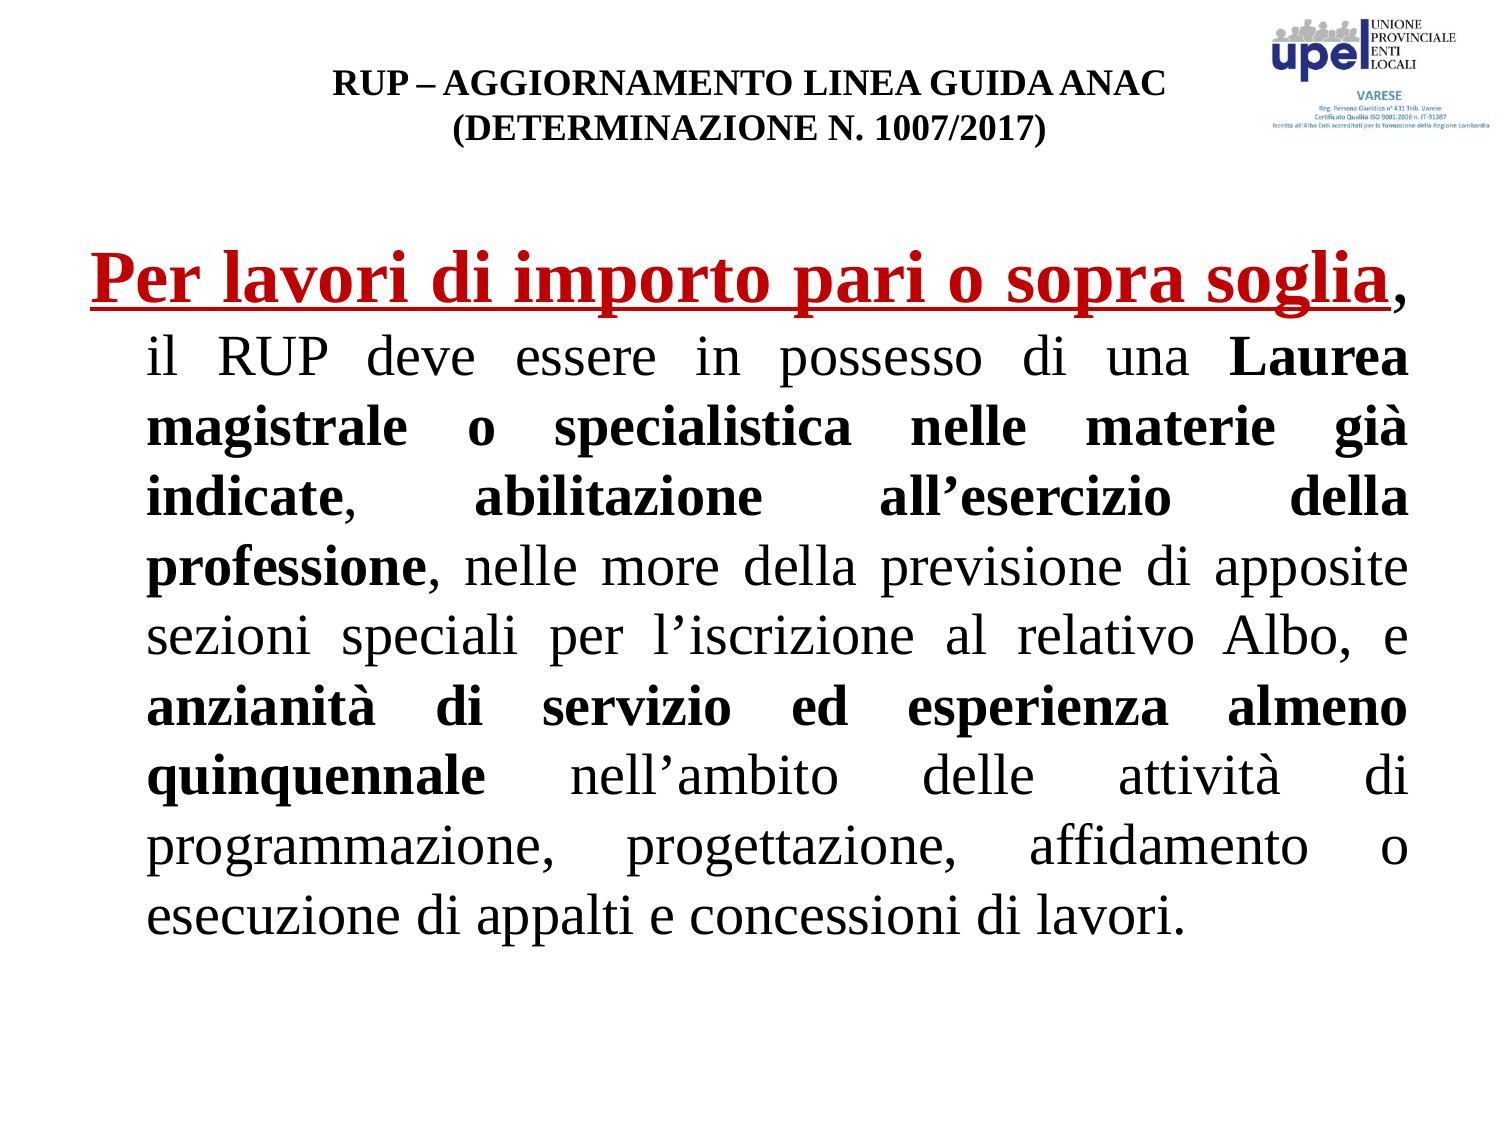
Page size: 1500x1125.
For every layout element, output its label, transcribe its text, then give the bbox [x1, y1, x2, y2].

list Per lavori di importo pari o sopra soglia, il RUP deve essere in possesso di una Laurea magistrale o specialistica nelle materie già indicate, abilitazione all’esercizio della professione, nelle more della previsione di apposite sezioni speciali per l’iscrizione al relativo Albo, e anzianità di servizio ed esperienza almeno quinquennale nell’ambito delle attività di programmazione, progettazione, affidamento o esecuzione di appalti e concessioni di lavori. [75, 219, 1425, 1106]
title RUP – AGGIORNAMENTO LINEA GUIDA ANAC (DETERMINAZIONE N. 1007/2017) [75, 45, 1425, 161]
picture [1251, 2, 1500, 139]
